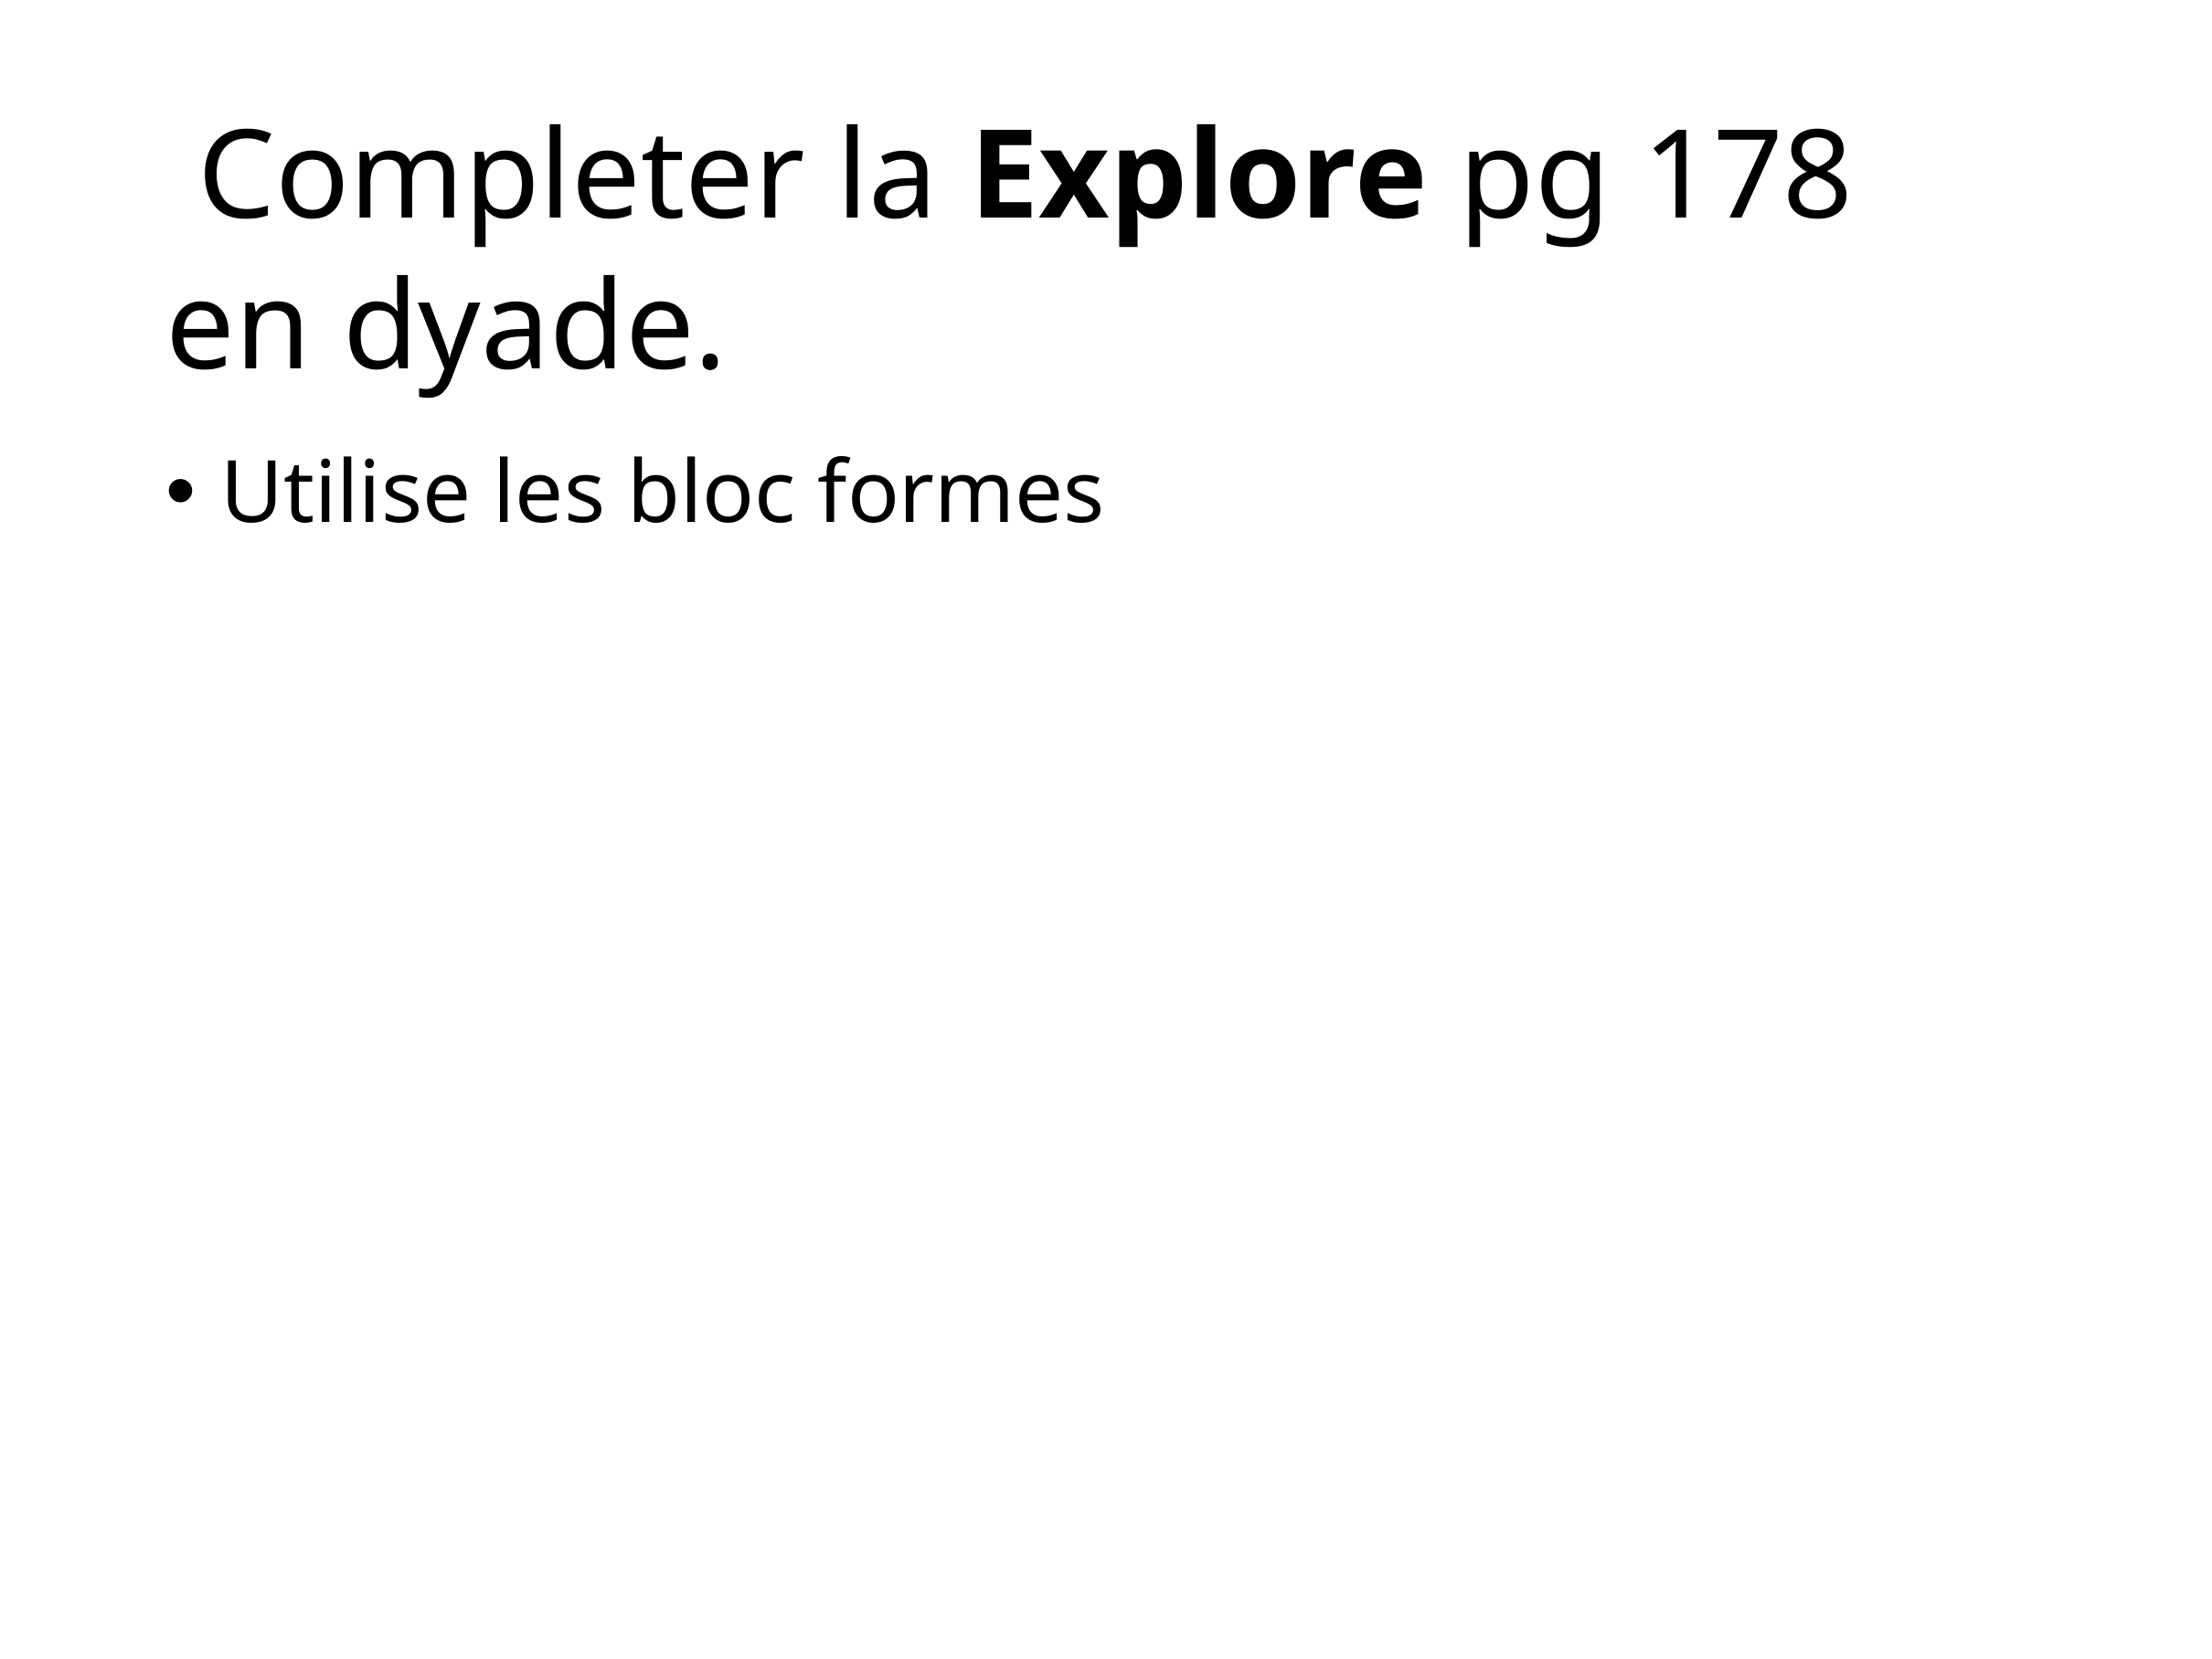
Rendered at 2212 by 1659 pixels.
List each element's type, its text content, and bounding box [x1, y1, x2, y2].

title Completer la Explore pg 178 en dyade. [152, 88, 2060, 409]
list Utilise les bloc formes [152, 441, 2060, 1494]
